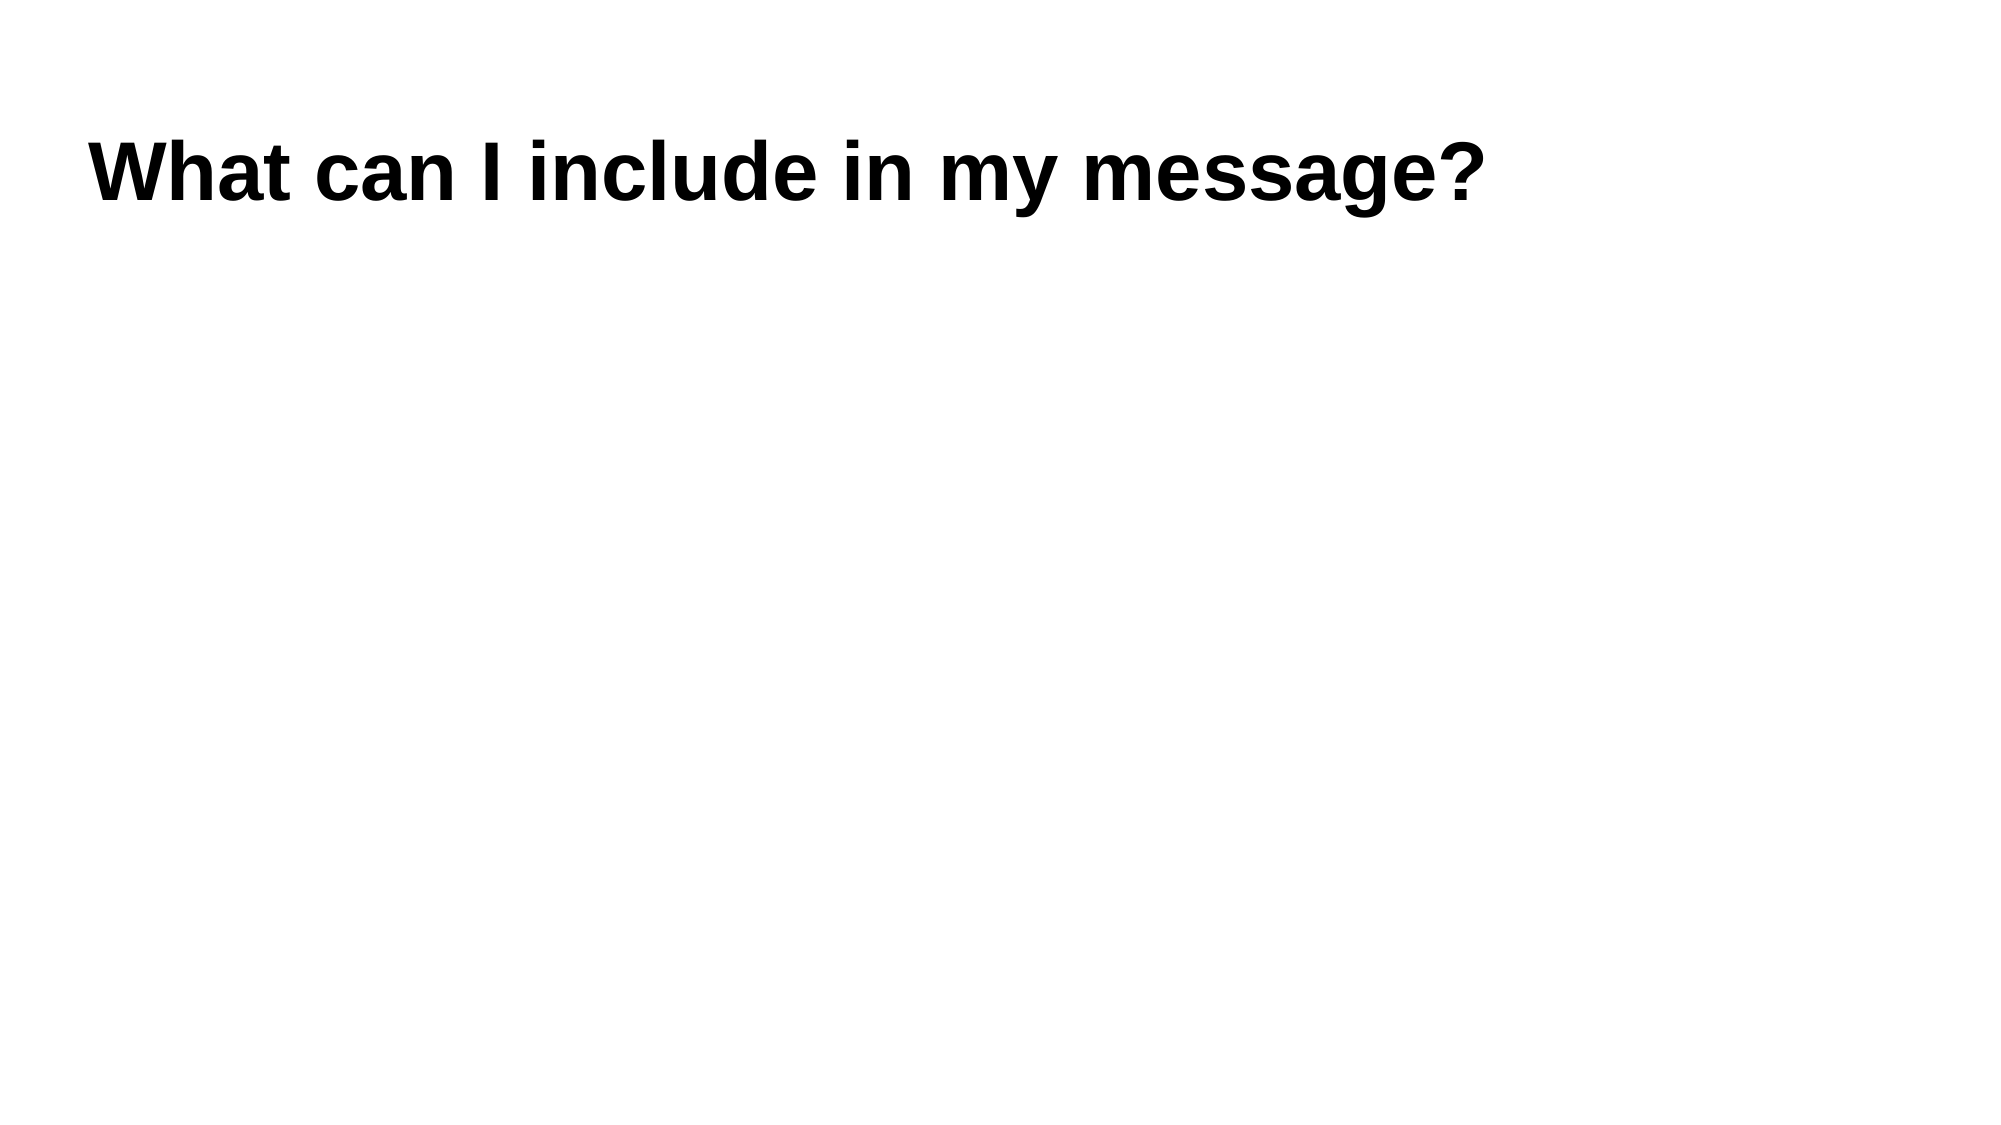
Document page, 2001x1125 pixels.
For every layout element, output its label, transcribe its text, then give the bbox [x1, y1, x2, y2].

title What can I include in my message? [68, 97, 1932, 223]
